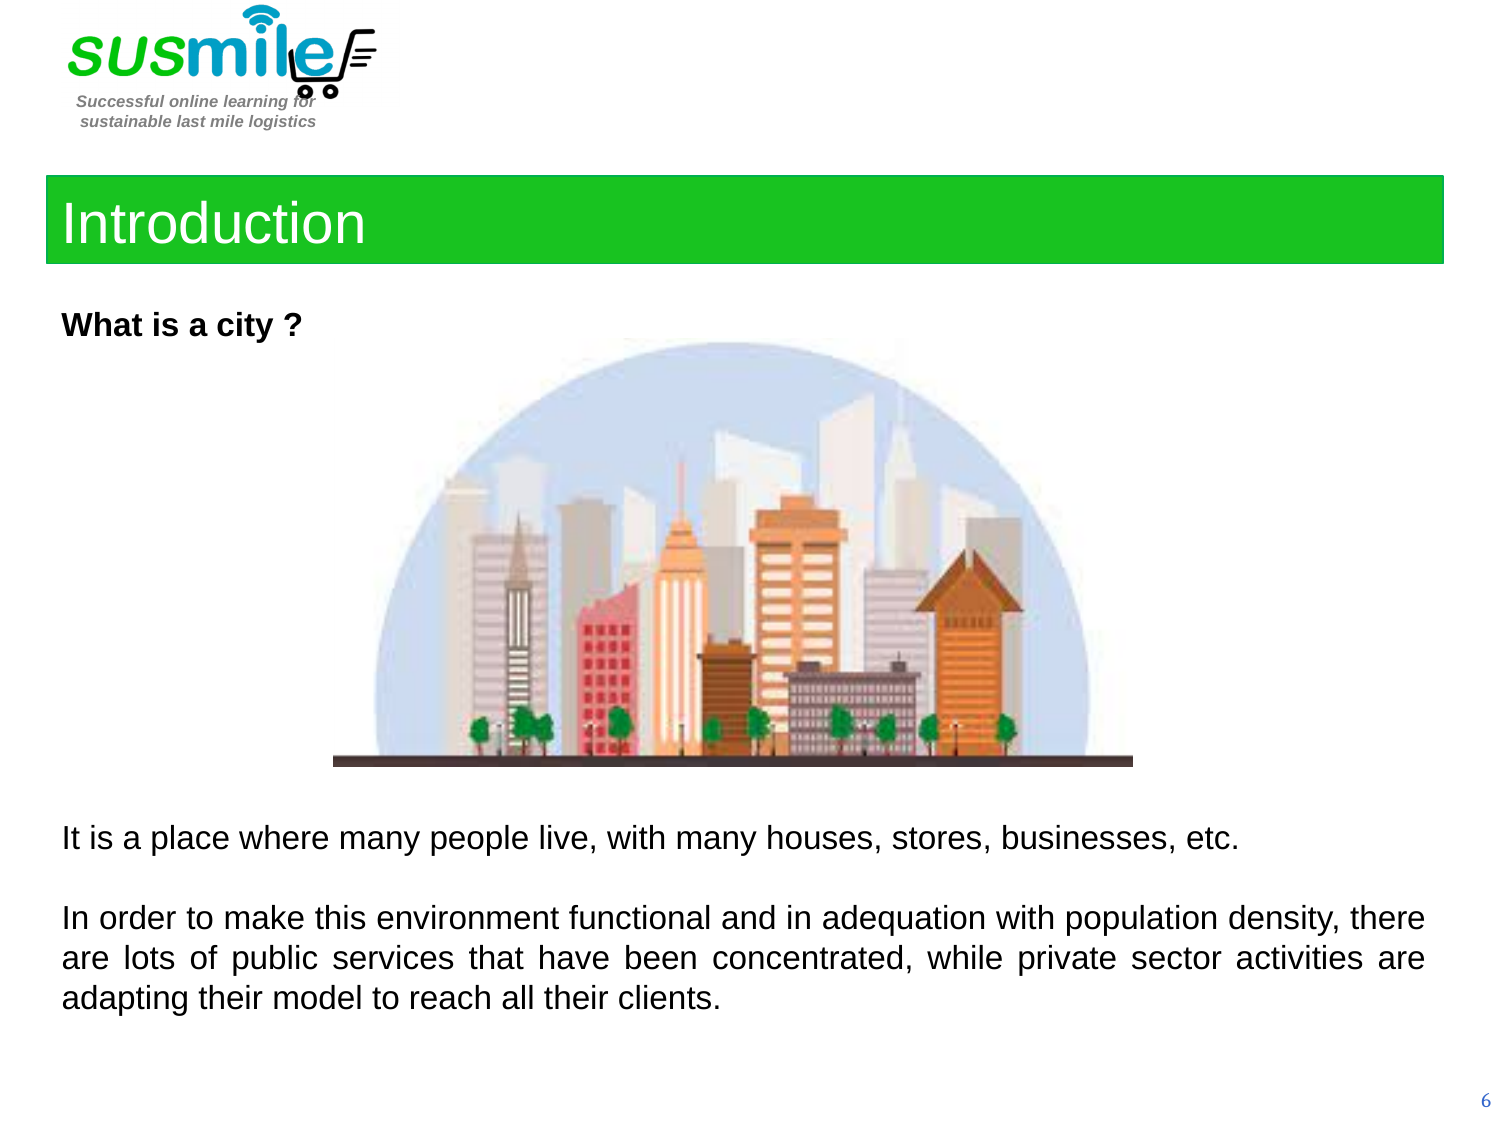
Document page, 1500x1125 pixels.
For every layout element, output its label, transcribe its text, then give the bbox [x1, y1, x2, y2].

picture [61, 0, 400, 107]
text_box Introduction [46, 176, 1443, 264]
picture [332, 338, 1134, 767]
slide_number 6 [1156, 1069, 1500, 1125]
text_box What is a city ? [46, 296, 509, 351]
text_box It is a place where many people live, with many houses, stores, businesses, etc. In order to make this environment functional and in adequation with population density, there are lots of public services that have been concentrated, while private sector activities are adapting their model to reach all their clients. [46, 808, 1443, 1024]
